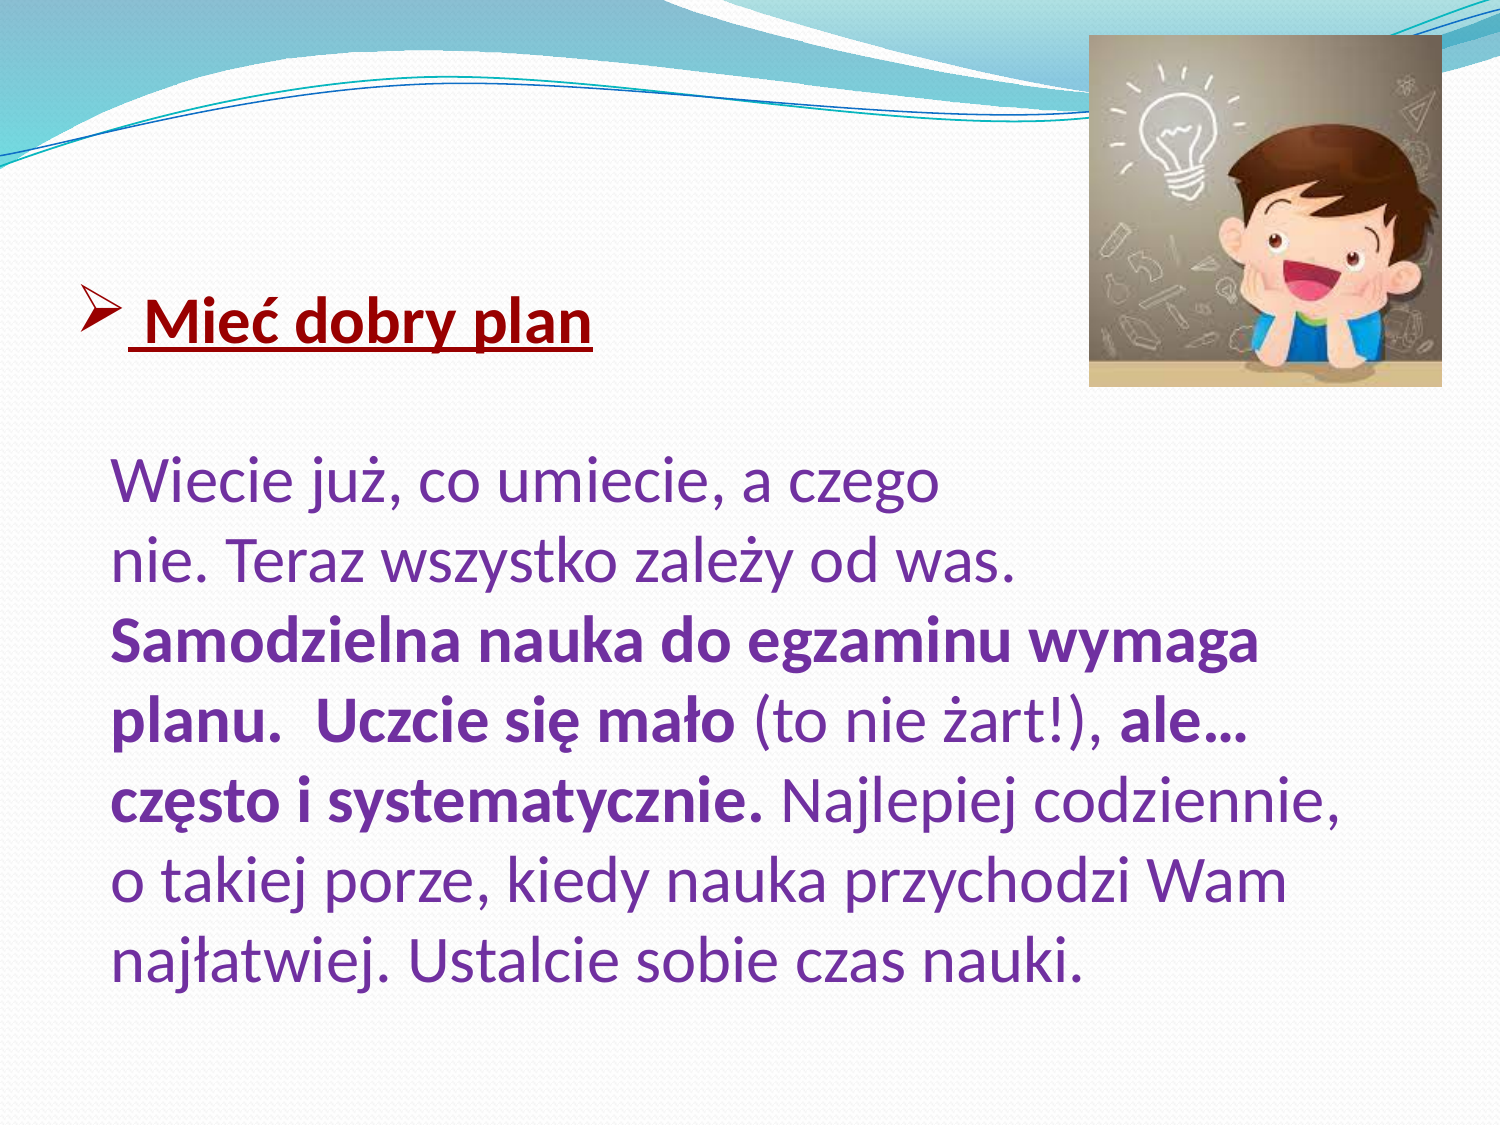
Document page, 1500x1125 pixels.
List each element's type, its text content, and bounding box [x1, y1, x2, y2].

picture [1089, 34, 1442, 387]
title Mieć dobry plan Wiecie już, co umiecie, a czego nie. Teraz wszystko zależy od was. Samodzielna nauka do egzaminu wymaga planu. Uczcie się mało (to nie żart!), ale… często i systematycznie. Najlepiej codziennie, o takiej porze, kiedy nauka przychodzi Wam najłatwiej. Ustalcie sobie czas nauki. [75, 35, 1425, 997]
